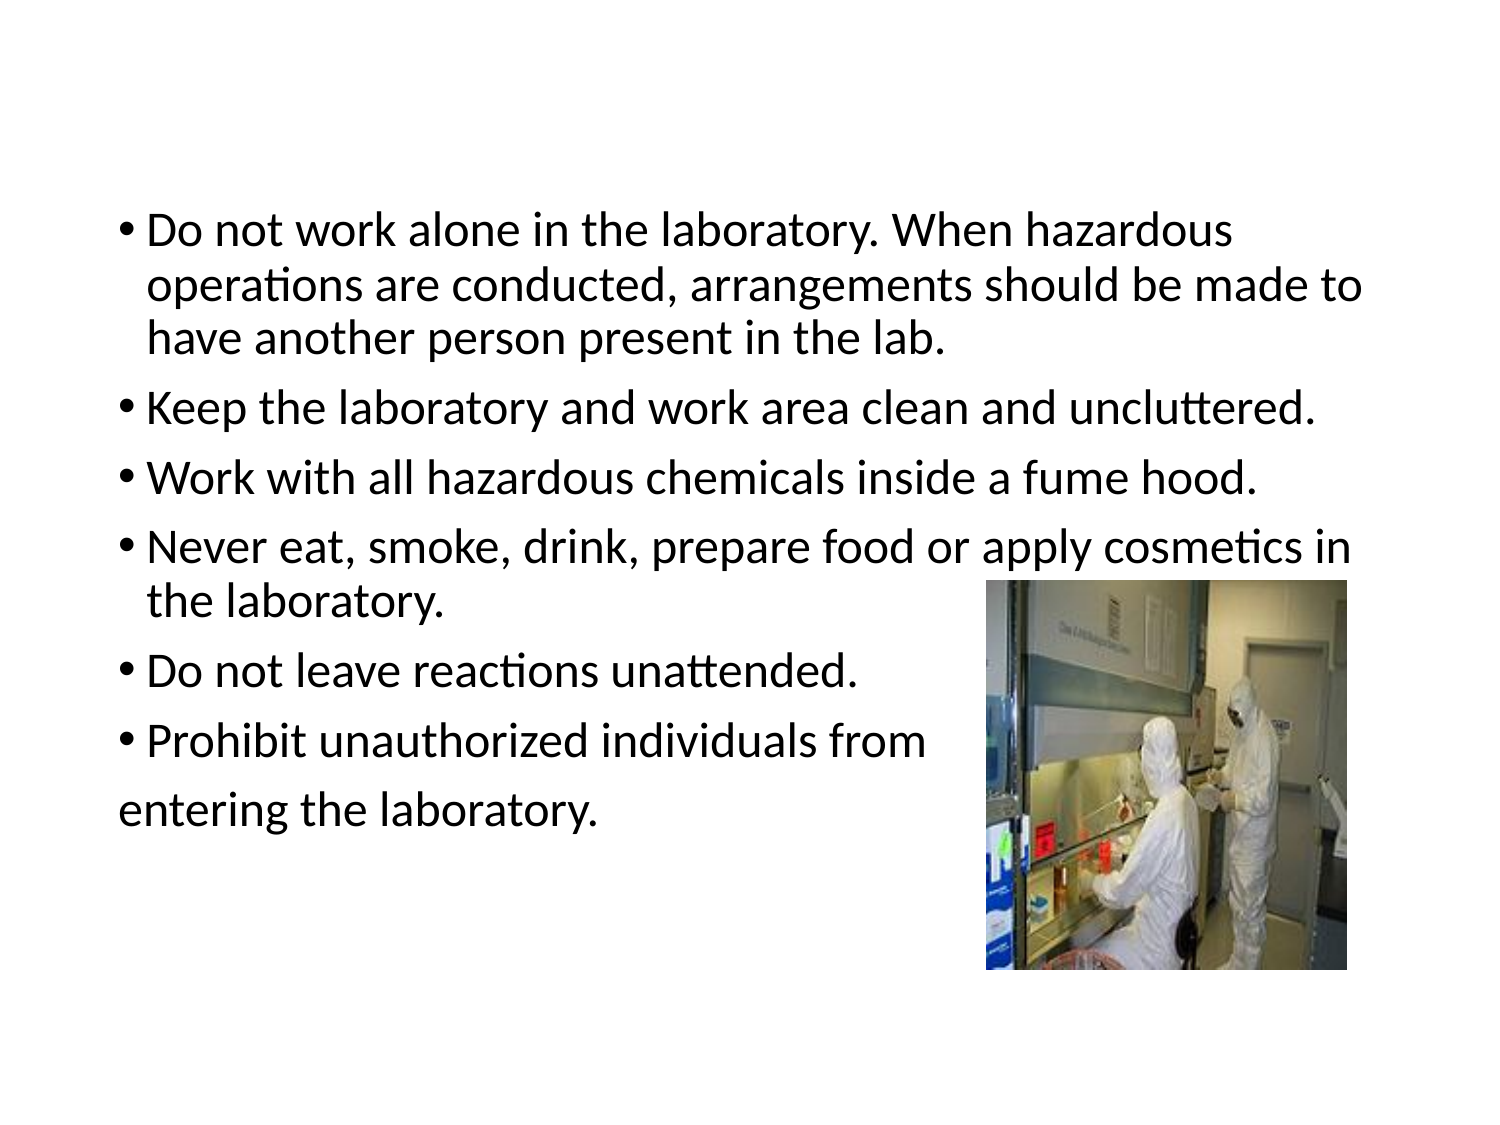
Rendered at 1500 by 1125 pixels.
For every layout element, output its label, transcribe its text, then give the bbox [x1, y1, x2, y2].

picture [986, 580, 1347, 970]
list Do not work alone in the laboratory. When hazardous operations are conducted, arrangements should be made to have another person present in the lab. Keep the laboratory and work area clean and uncluttered. Work with all hazardous chemicals inside a fume hood. Never eat, smoke, drink, prepare food or apply cosmetics in the laboratory. Do not leave reactions unattended. Prohibit unauthorized individuals from entering the laboratory. [103, 196, 1397, 1014]
